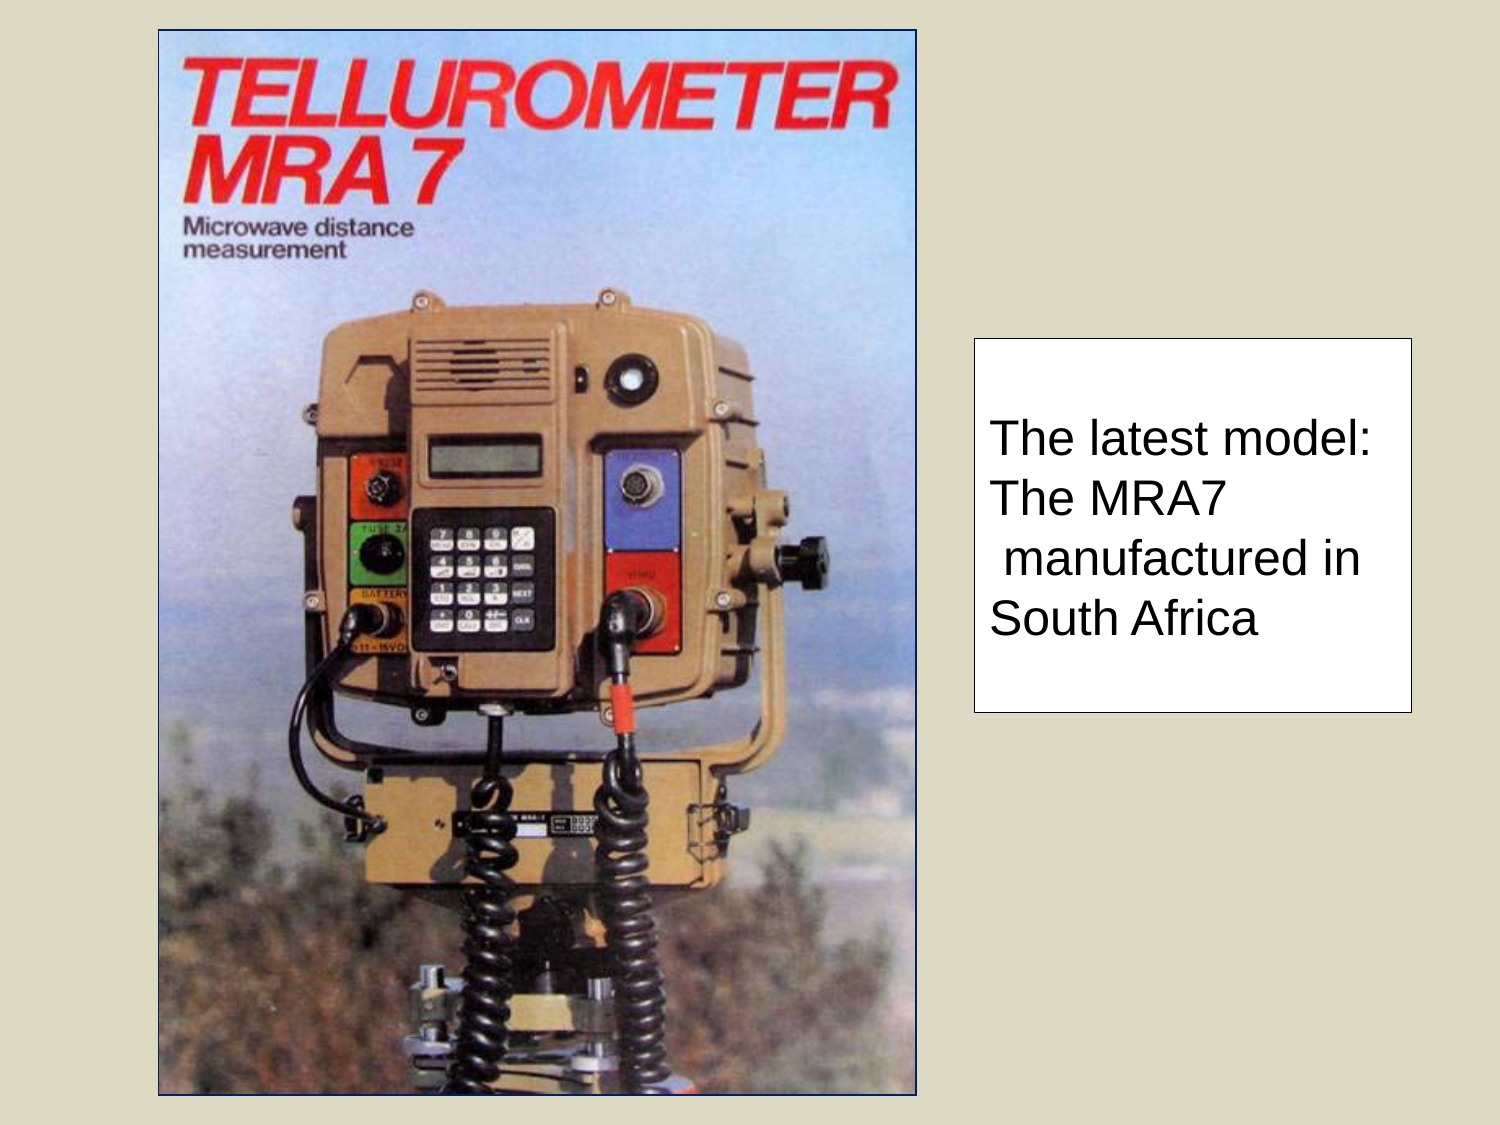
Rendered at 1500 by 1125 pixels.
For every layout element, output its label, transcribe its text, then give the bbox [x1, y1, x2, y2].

picture [159, 30, 916, 1095]
text_box The latest model: The MRA7 manufactured in South Africa [974, 338, 1412, 713]
